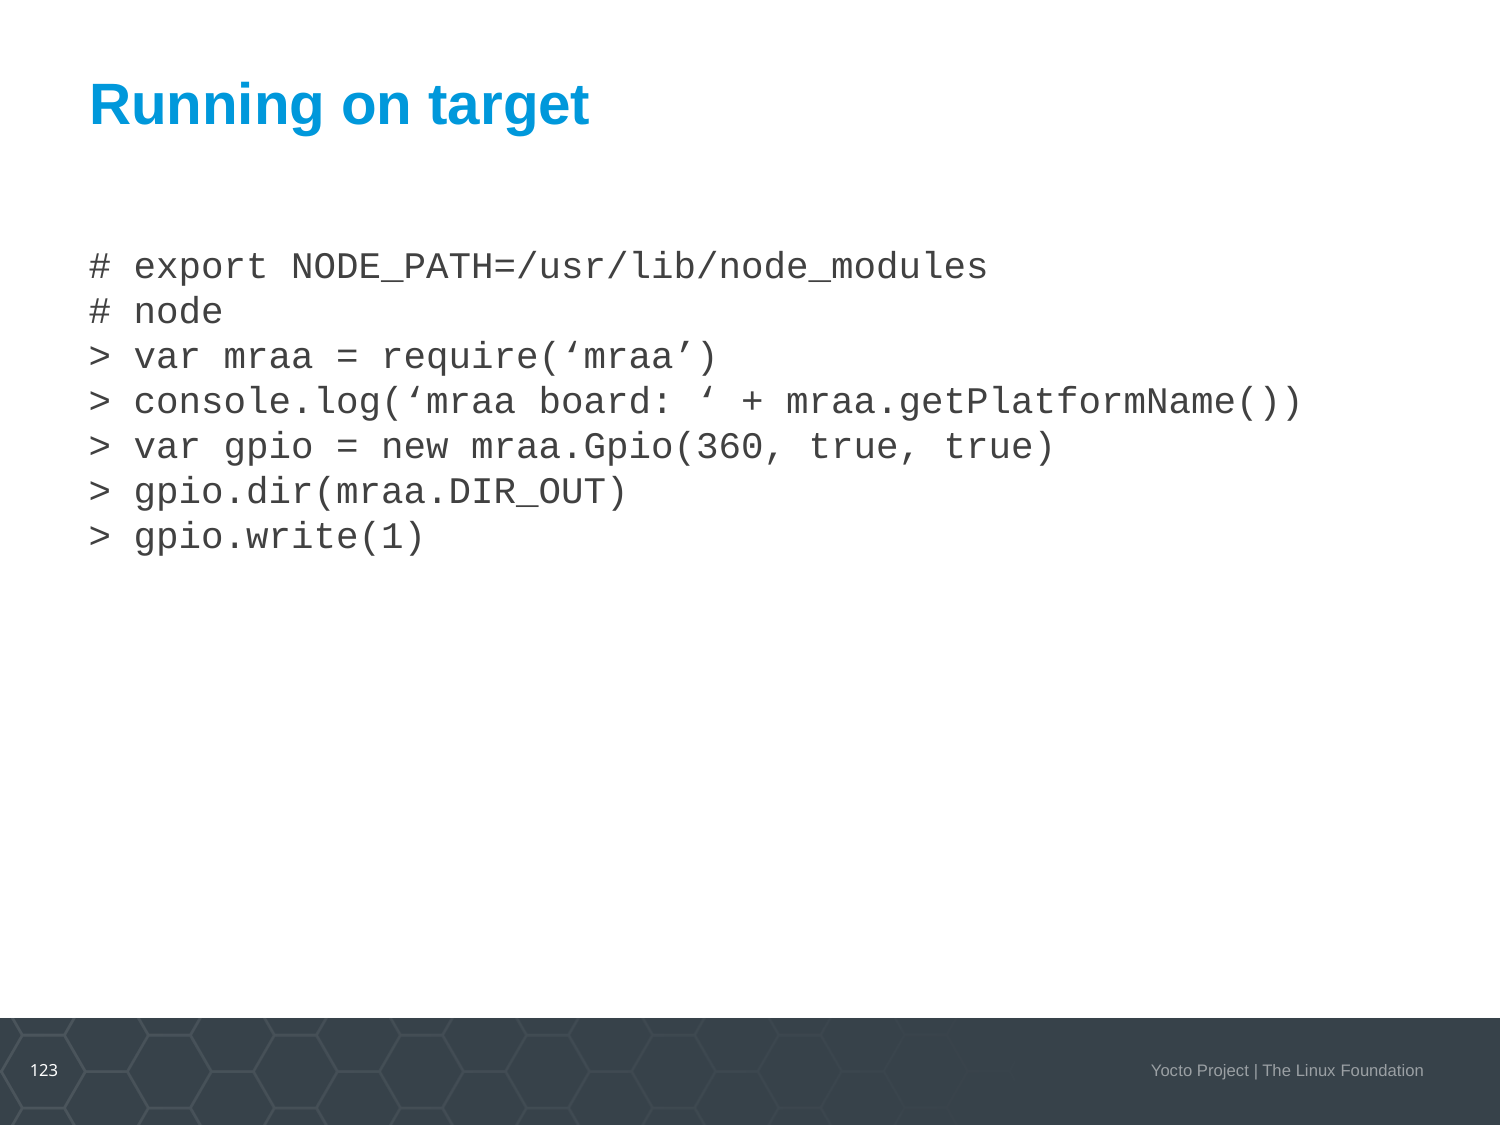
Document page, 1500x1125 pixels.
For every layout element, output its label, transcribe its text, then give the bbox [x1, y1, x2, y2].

picture [0, 0, 1500, 1125]
list # export NODE_PATH=/usr/lib/node_modules # node > var mraa = require(‘mraa’) > console.log(‘mraa board: ‘ + mraa.getPlatformName()) > var gpio = new mraa.Gpio(360, true, true) > gpio.dir(mraa.DIR_OUT) > gpio.write(1) [73, 226, 1425, 970]
title Running on target [74, 67, 1425, 213]
